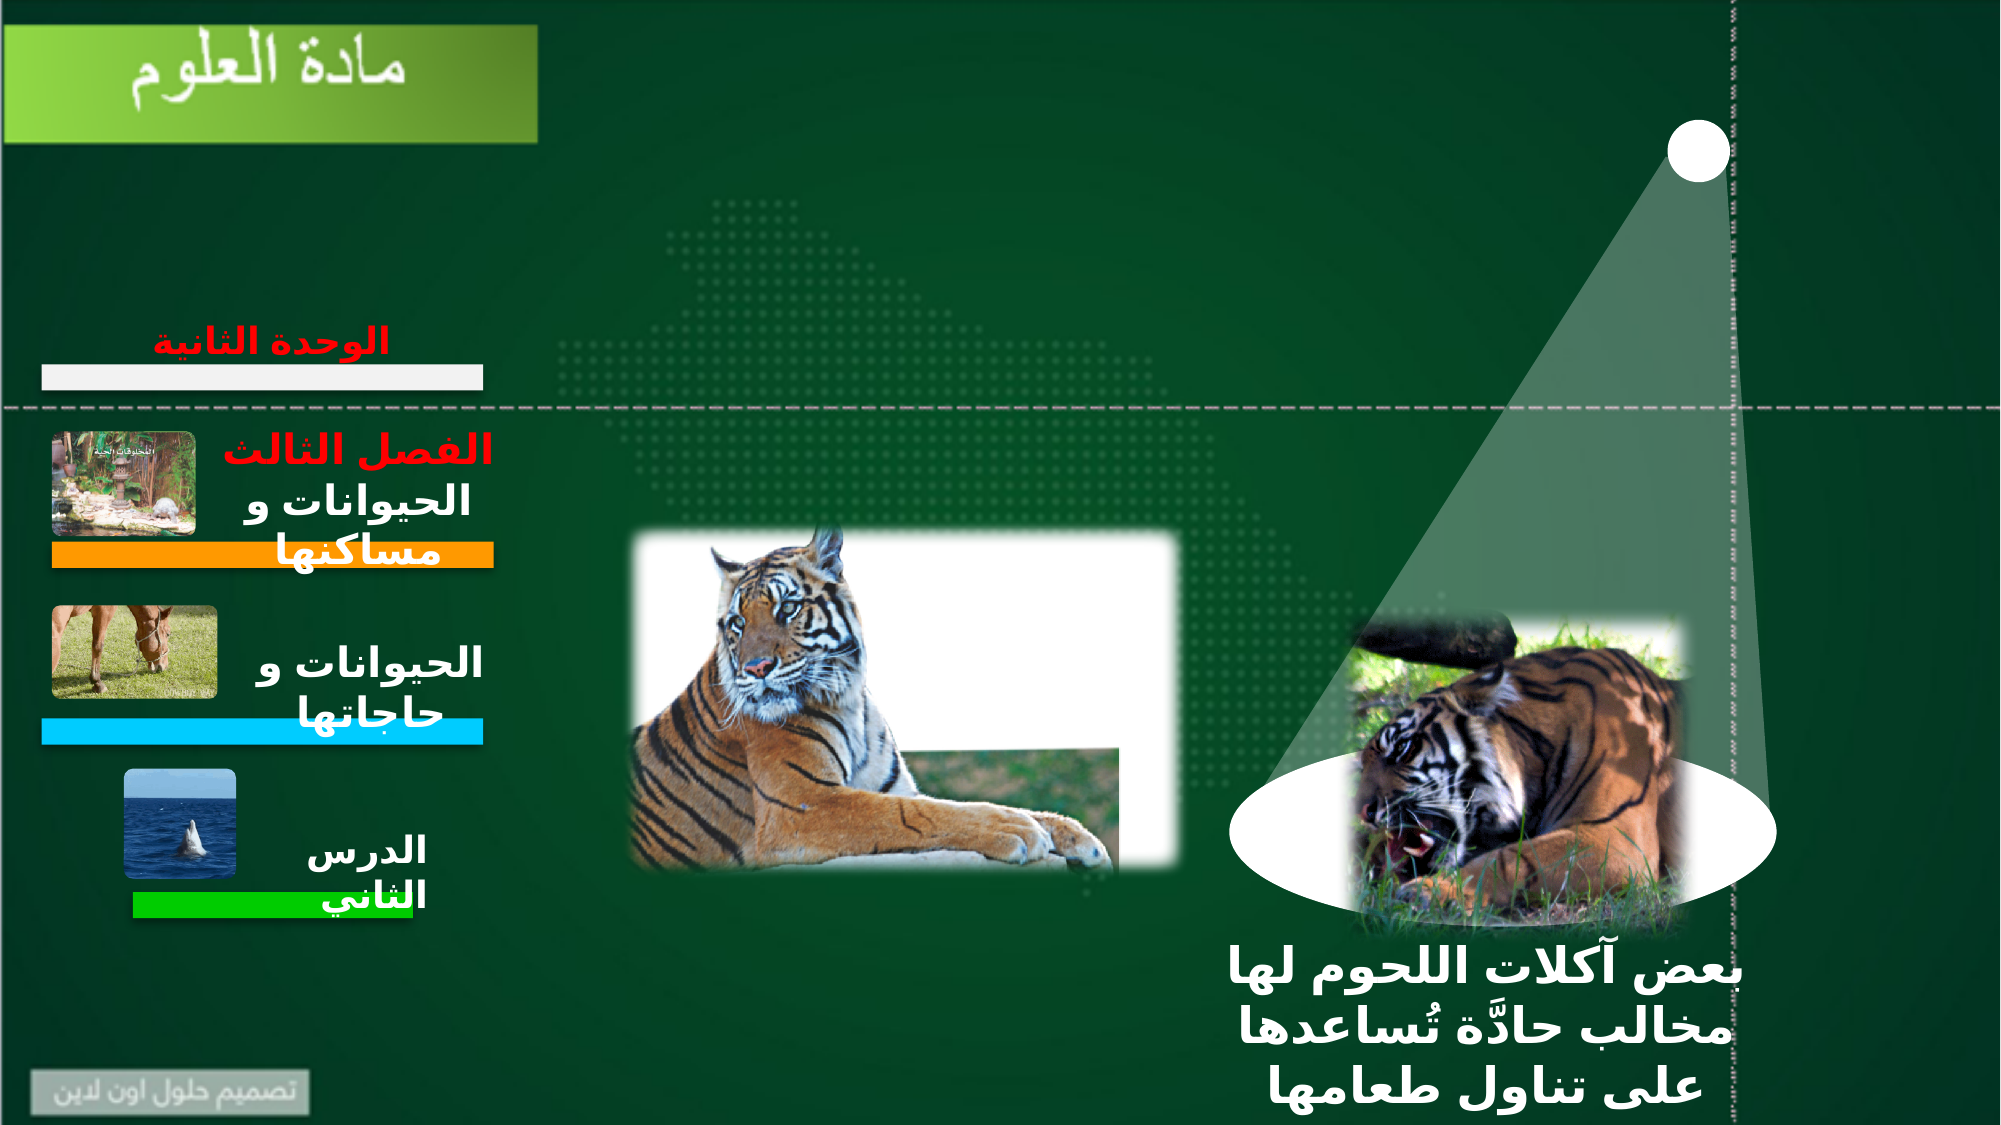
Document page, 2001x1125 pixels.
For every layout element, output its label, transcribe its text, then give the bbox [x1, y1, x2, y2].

text_box [40, 717, 484, 746]
text_box [1699, 810, 1778, 899]
text_box [1666, 118, 1732, 167]
text_box [40, 363, 484, 391]
text_box [1232, 671, 1336, 833]
text_box [1228, 785, 1336, 908]
text_box [51, 541, 295, 569]
text_box الوحدة الثانية [131, 309, 413, 369]
text_box [285, 541, 345, 559]
text_box [1378, 155, 1773, 833]
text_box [123, 768, 444, 879]
picture [0, 0, 2001, 1125]
text_box [311, 541, 495, 569]
text_box بعض آكلات اللحوم لها مخالب حادَّة تُساعدها على تناول طعامها [1167, 926, 1806, 1122]
text_box [132, 891, 414, 919]
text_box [51, 415, 536, 537]
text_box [51, 605, 536, 699]
